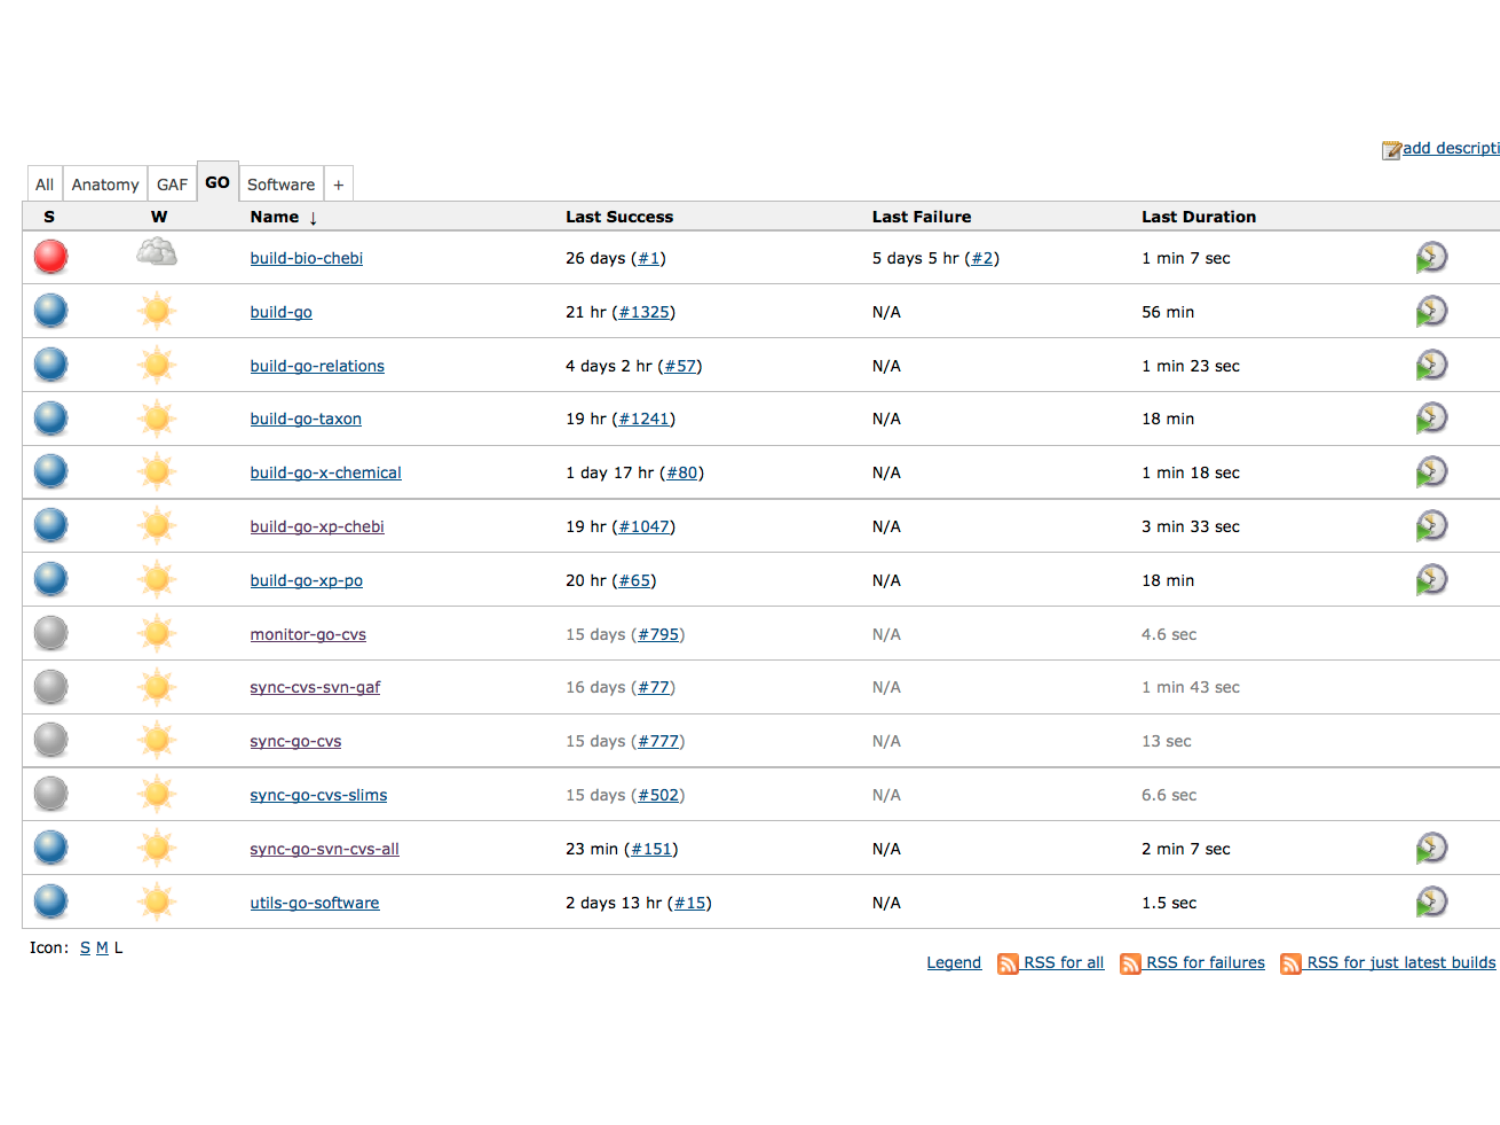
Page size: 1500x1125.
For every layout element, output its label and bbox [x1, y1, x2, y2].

picture [0, 141, 1500, 983]
